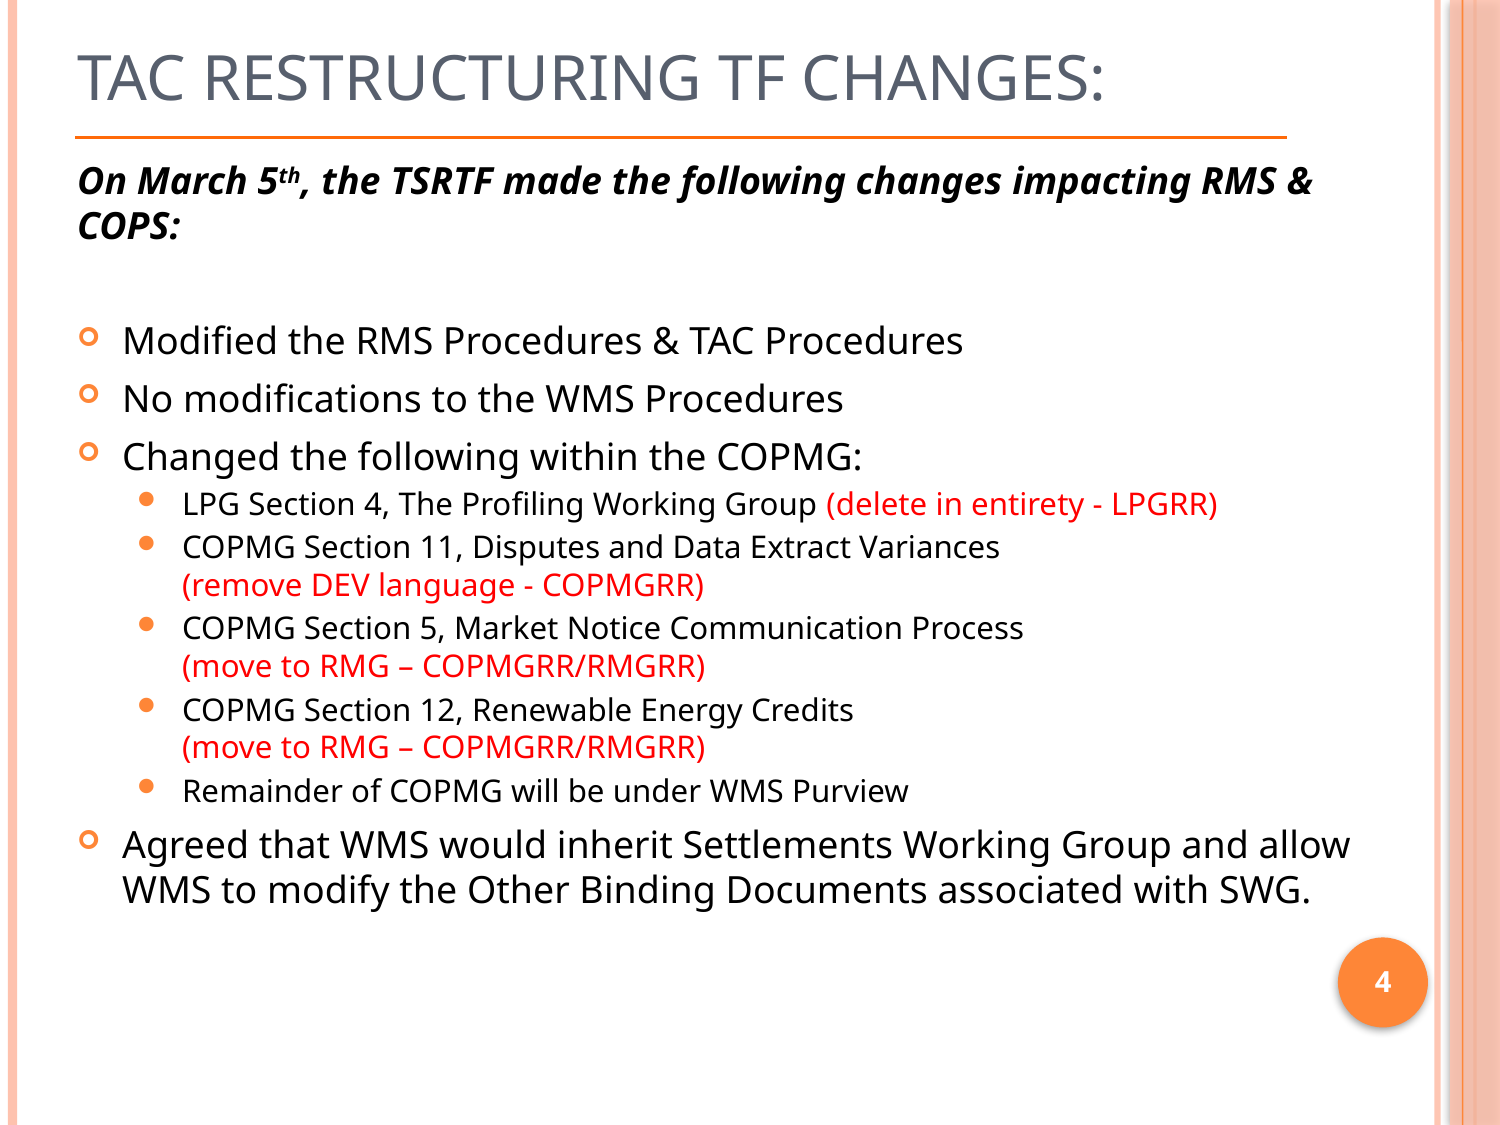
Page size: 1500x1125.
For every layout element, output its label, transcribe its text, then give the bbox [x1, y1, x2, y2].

slide_number 4 [1425, 940, 1434, 1027]
text_box On March 5th, the TSRTF made the following changes impacting RMS & COPS: Modified the RMS Procedures & TAC Procedures No modifications to the WMS Procedures Changed the following within the COPMG: LPG Section 4, The Profiling Working Group (delete in entirety - LPGRR) COPMG Section 11, Disputes and Data Extract Variances (remove DEV language - COPMGRR) COPMG Section 5, Market Notice Communication Process (move to RMG – COPMGRR/RMGRR) COPMG Section 12, Renewable Energy Credits (move to RMG – COPMGRR/RMGRR) Remainder of COPMG will be under WMS Purview Agreed that WMS would inherit Settlements Working Group and allow WMS to modify the Other Binding Documents associated with SWG. [62, 149, 1425, 1091]
title TAC Restructuring TF Changes: [62, 24, 1288, 121]
